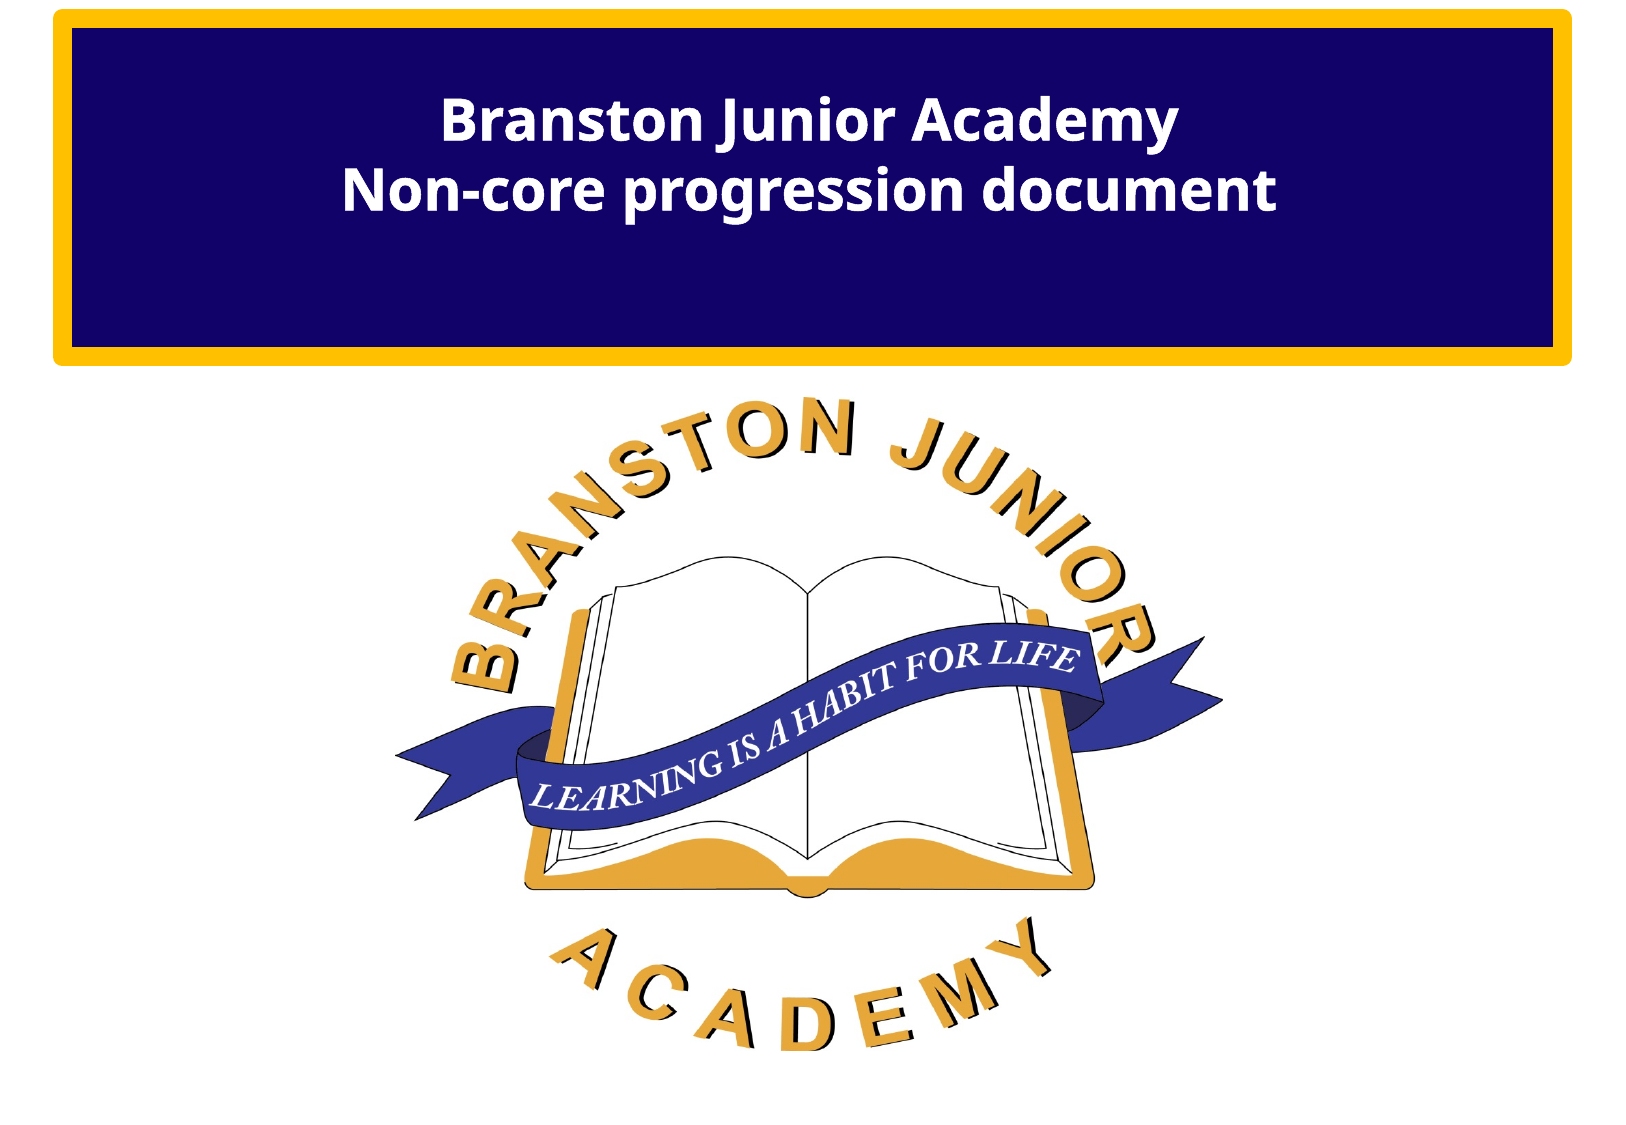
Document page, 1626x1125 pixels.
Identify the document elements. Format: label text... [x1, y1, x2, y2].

picture [395, 396, 1223, 1051]
text_box Branston Junior Academy Non-core progression document [325, 74, 1293, 230]
text_box [60, 17, 1564, 359]
